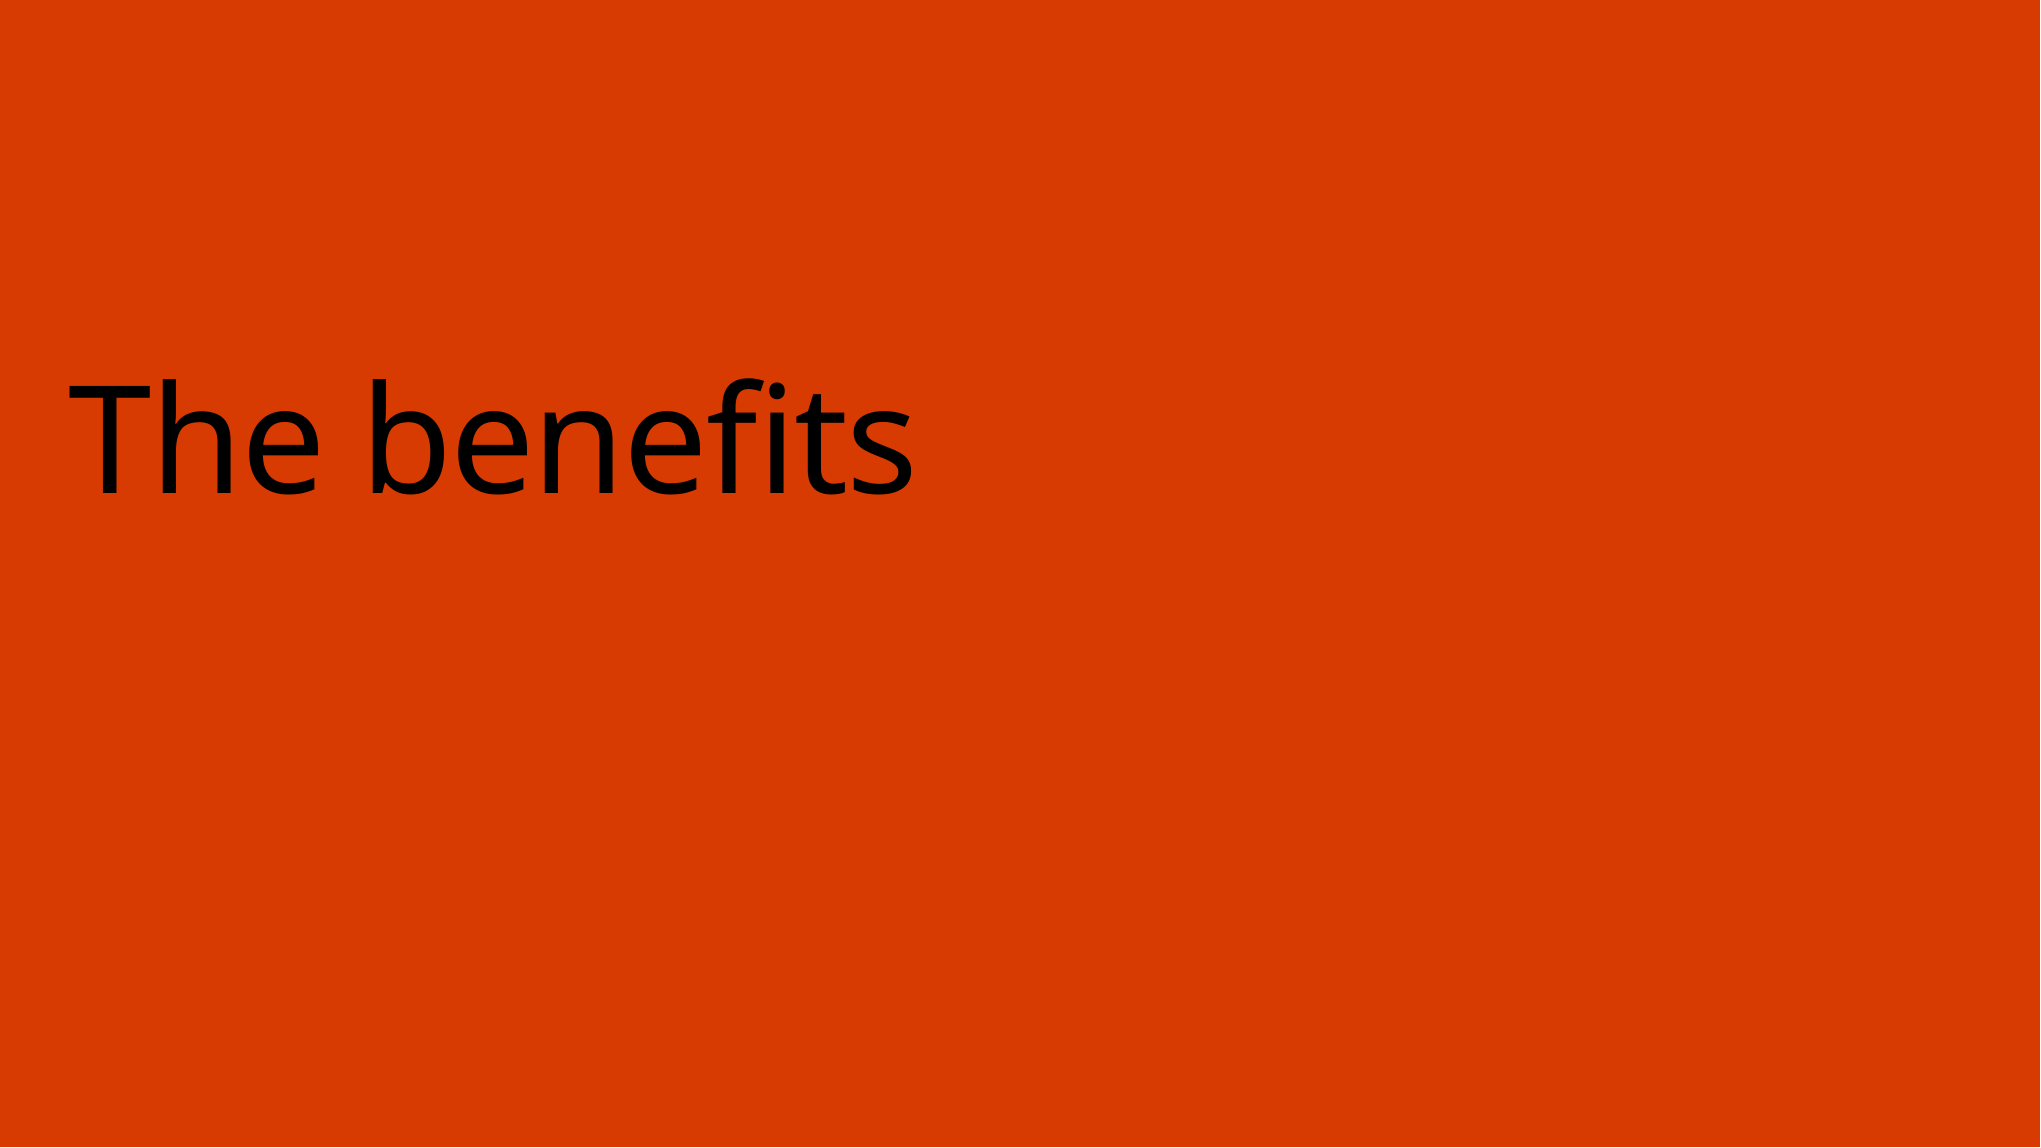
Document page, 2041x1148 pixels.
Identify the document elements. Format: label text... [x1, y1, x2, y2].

title The benefits [45, 348, 1996, 546]
